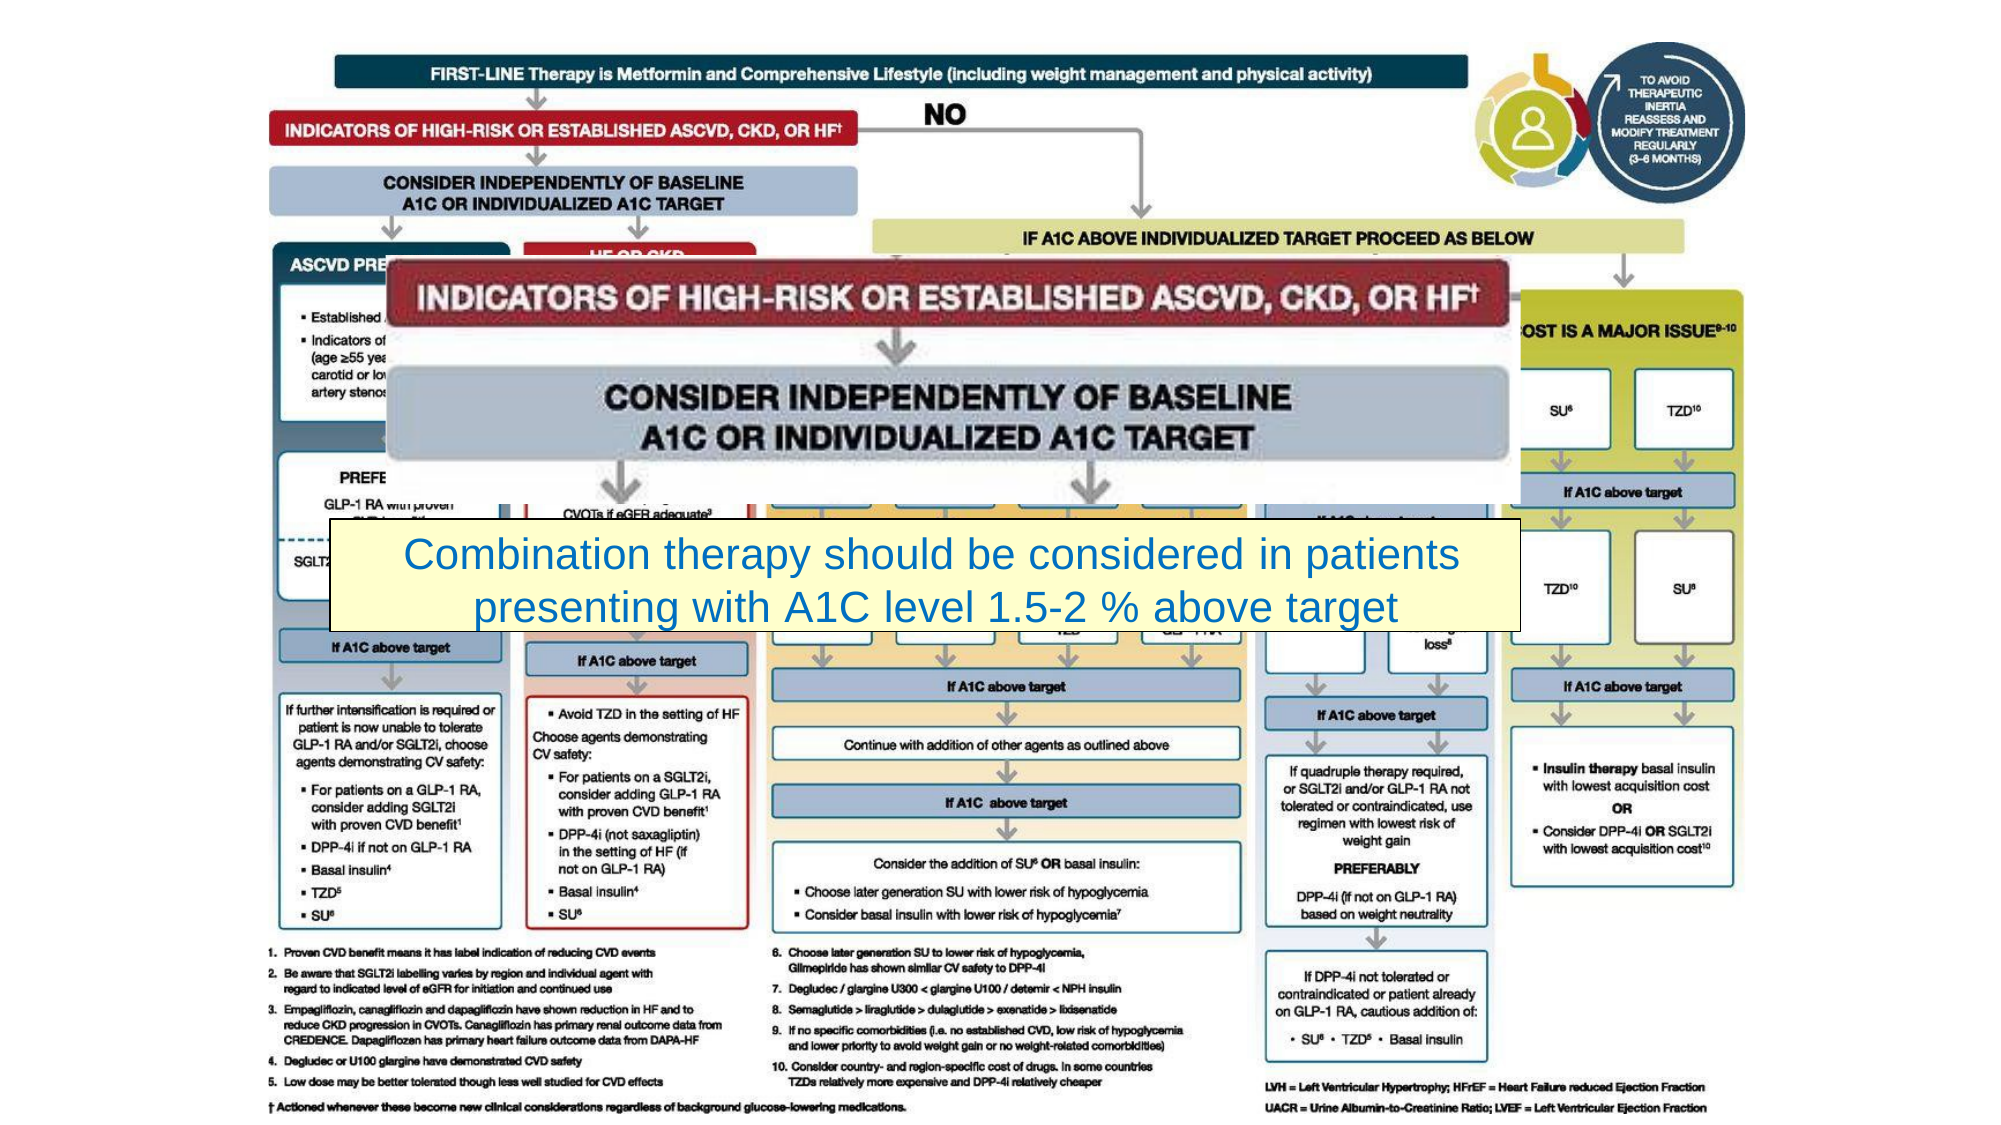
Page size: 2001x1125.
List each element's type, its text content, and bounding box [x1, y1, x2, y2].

text_box Combination therapy should be considered in patients presenting with A1C level 1.5-2 % above target [330, 518, 1521, 632]
text_box [385, 255, 1521, 504]
text_box [268, 42, 1746, 1114]
